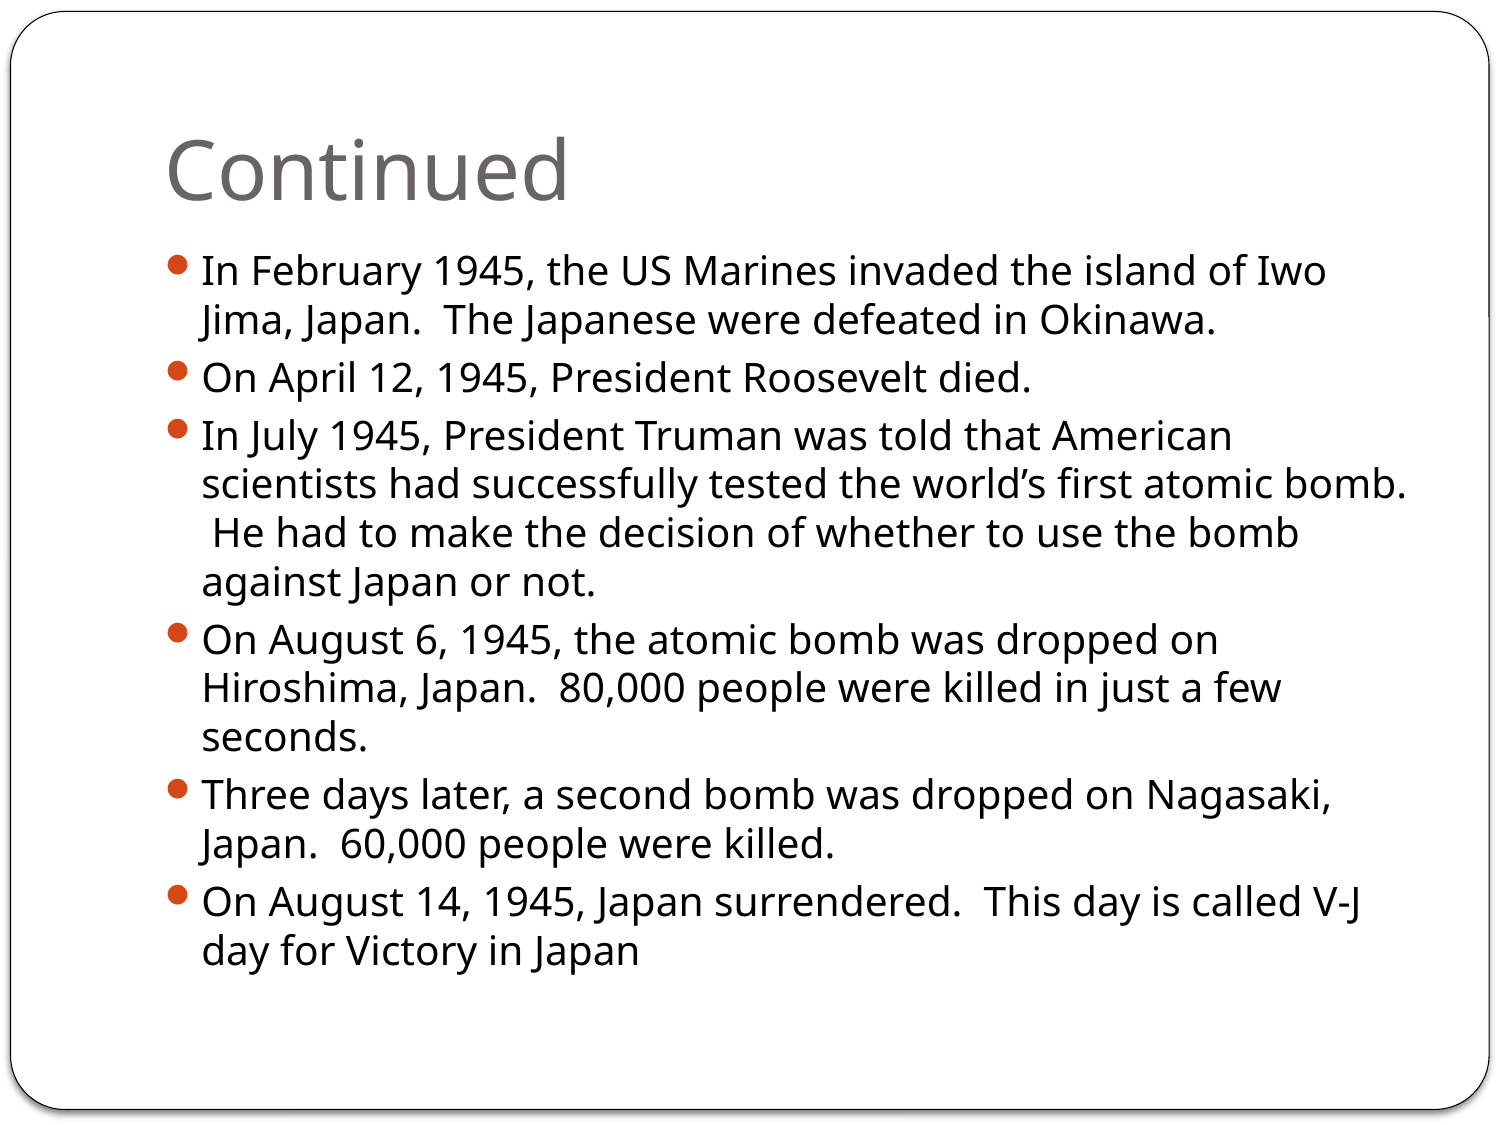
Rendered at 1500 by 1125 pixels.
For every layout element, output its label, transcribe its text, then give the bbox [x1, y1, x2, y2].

list In February 1945, the US Marines invaded the island of Iwo Jima, Japan. The Japanese were defeated in Okinawa. On April 12, 1945, President Roosevelt died. In July 1945, President Truman was told that American scientists had successfully tested the world’s first atomic bomb. He had to make the decision of whether to use the bomb against Japan or not. On August 6, 1945, the atomic bomb was dropped on Hiroshima, Japan. 80,000 people were killed in just a few seconds. Three days later, a second bomb was dropped on Nagasaki, Japan. 60,000 people were killed. On August 14, 1945, Japan surrendered. This day is called V-J day for Victory in Japan [150, 237, 1425, 988]
title Continued [150, 45, 1425, 233]
